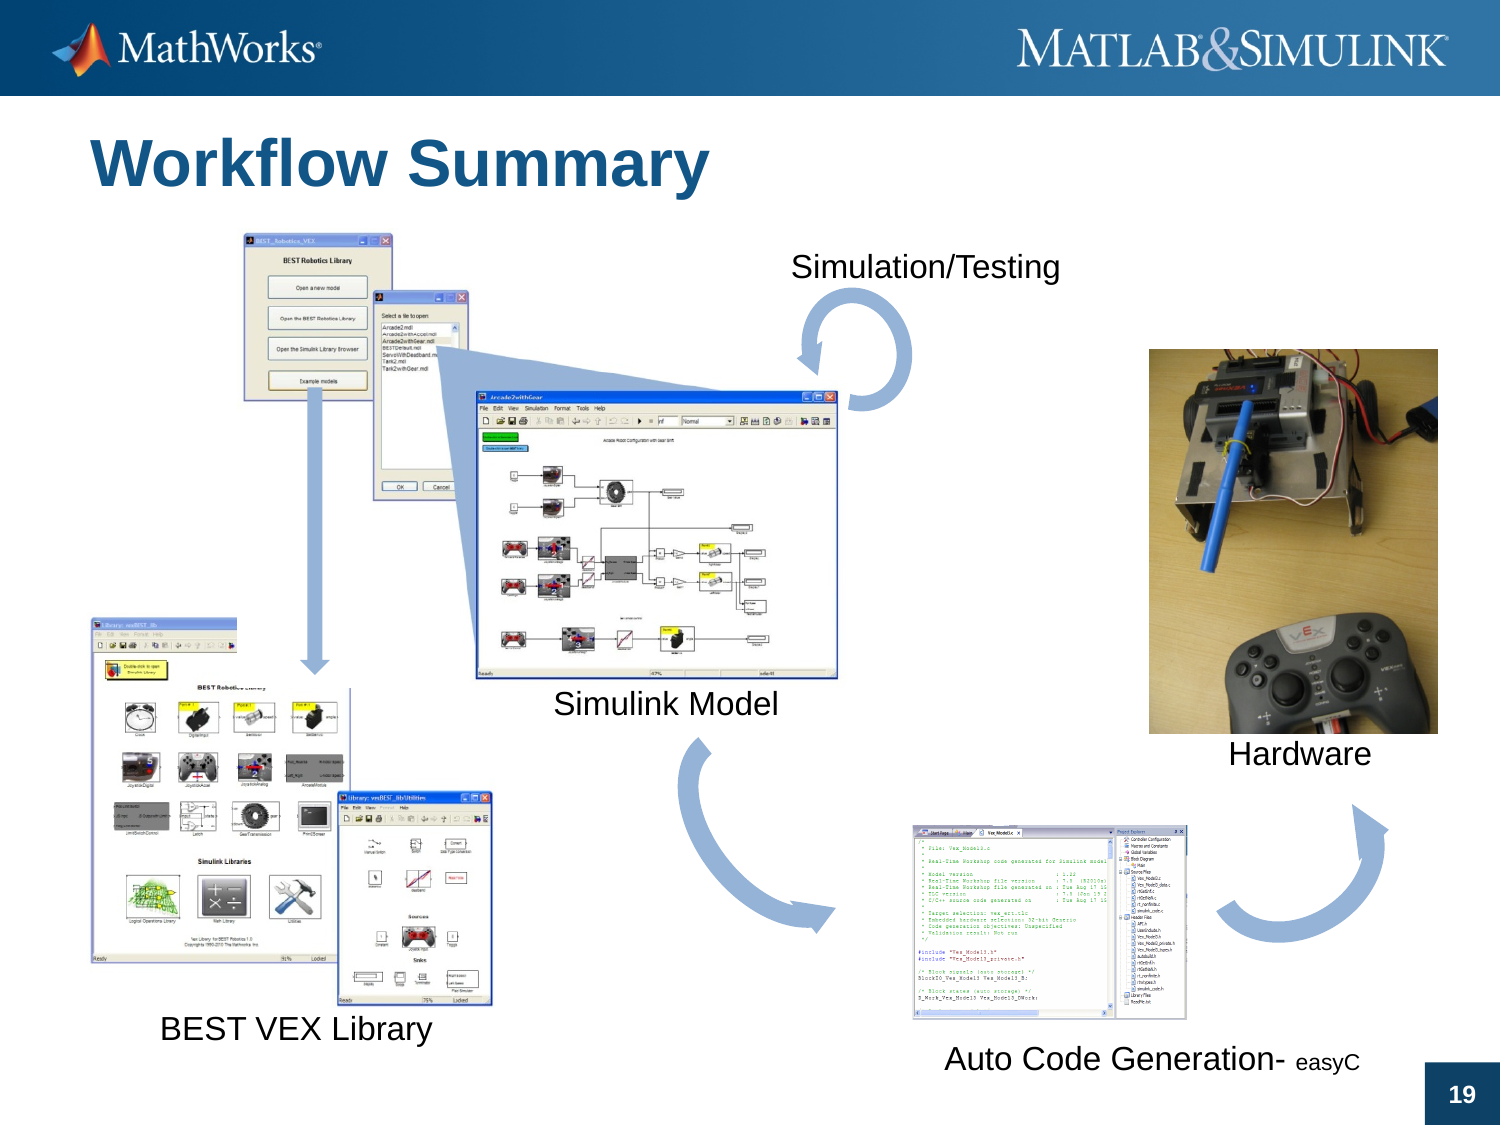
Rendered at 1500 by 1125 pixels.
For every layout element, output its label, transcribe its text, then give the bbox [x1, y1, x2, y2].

text_box [854, 293, 915, 414]
title Workflow Summary [75, 112, 1400, 300]
text_box Simulation/Testing [854, 237, 1077, 293]
picture [0, 0, 1500, 96]
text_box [1149, 349, 1438, 781]
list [237, 228, 851, 688]
text_box [675, 735, 838, 936]
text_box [912, 824, 1379, 1086]
text_box Simulink Model [538, 696, 795, 730]
text_box [1349, 802, 1391, 871]
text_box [87, 612, 497, 1056]
